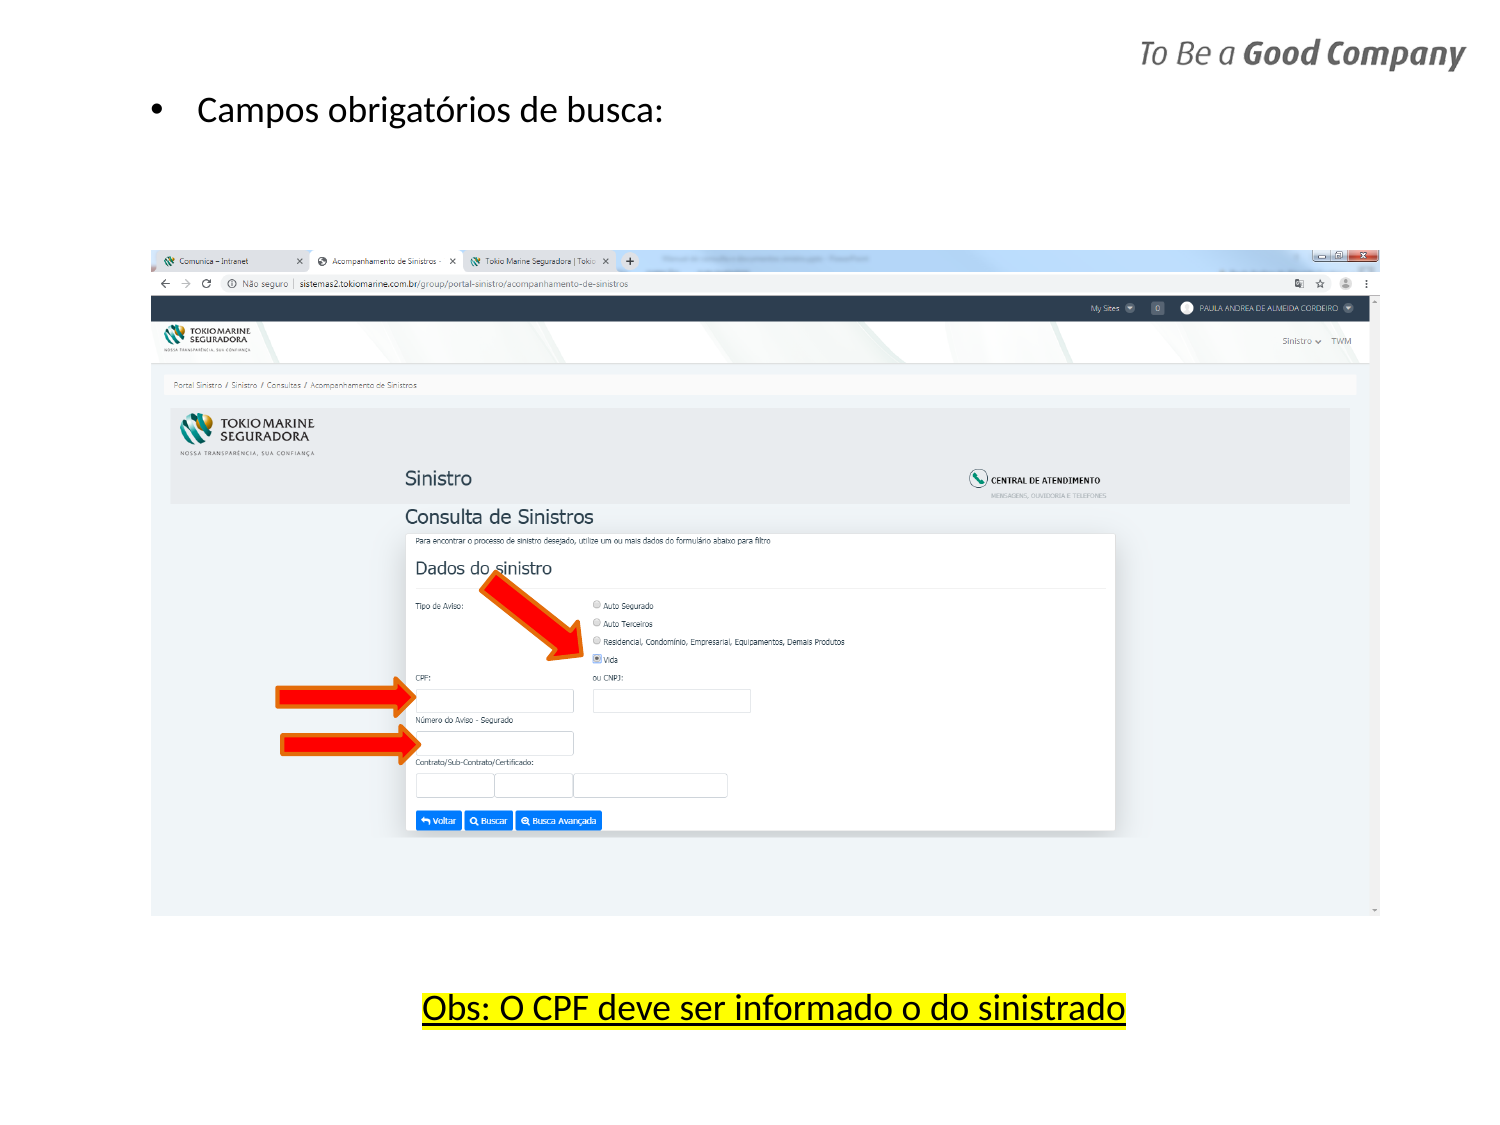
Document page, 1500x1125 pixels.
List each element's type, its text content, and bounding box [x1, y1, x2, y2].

picture [150, 249, 1380, 916]
picture [1133, 14, 1478, 88]
text_box Campos obrigatórios de busca: [135, 78, 1365, 138]
text_box Obs: O CPF deve ser informado o do sinistrado [407, 975, 1199, 1036]
